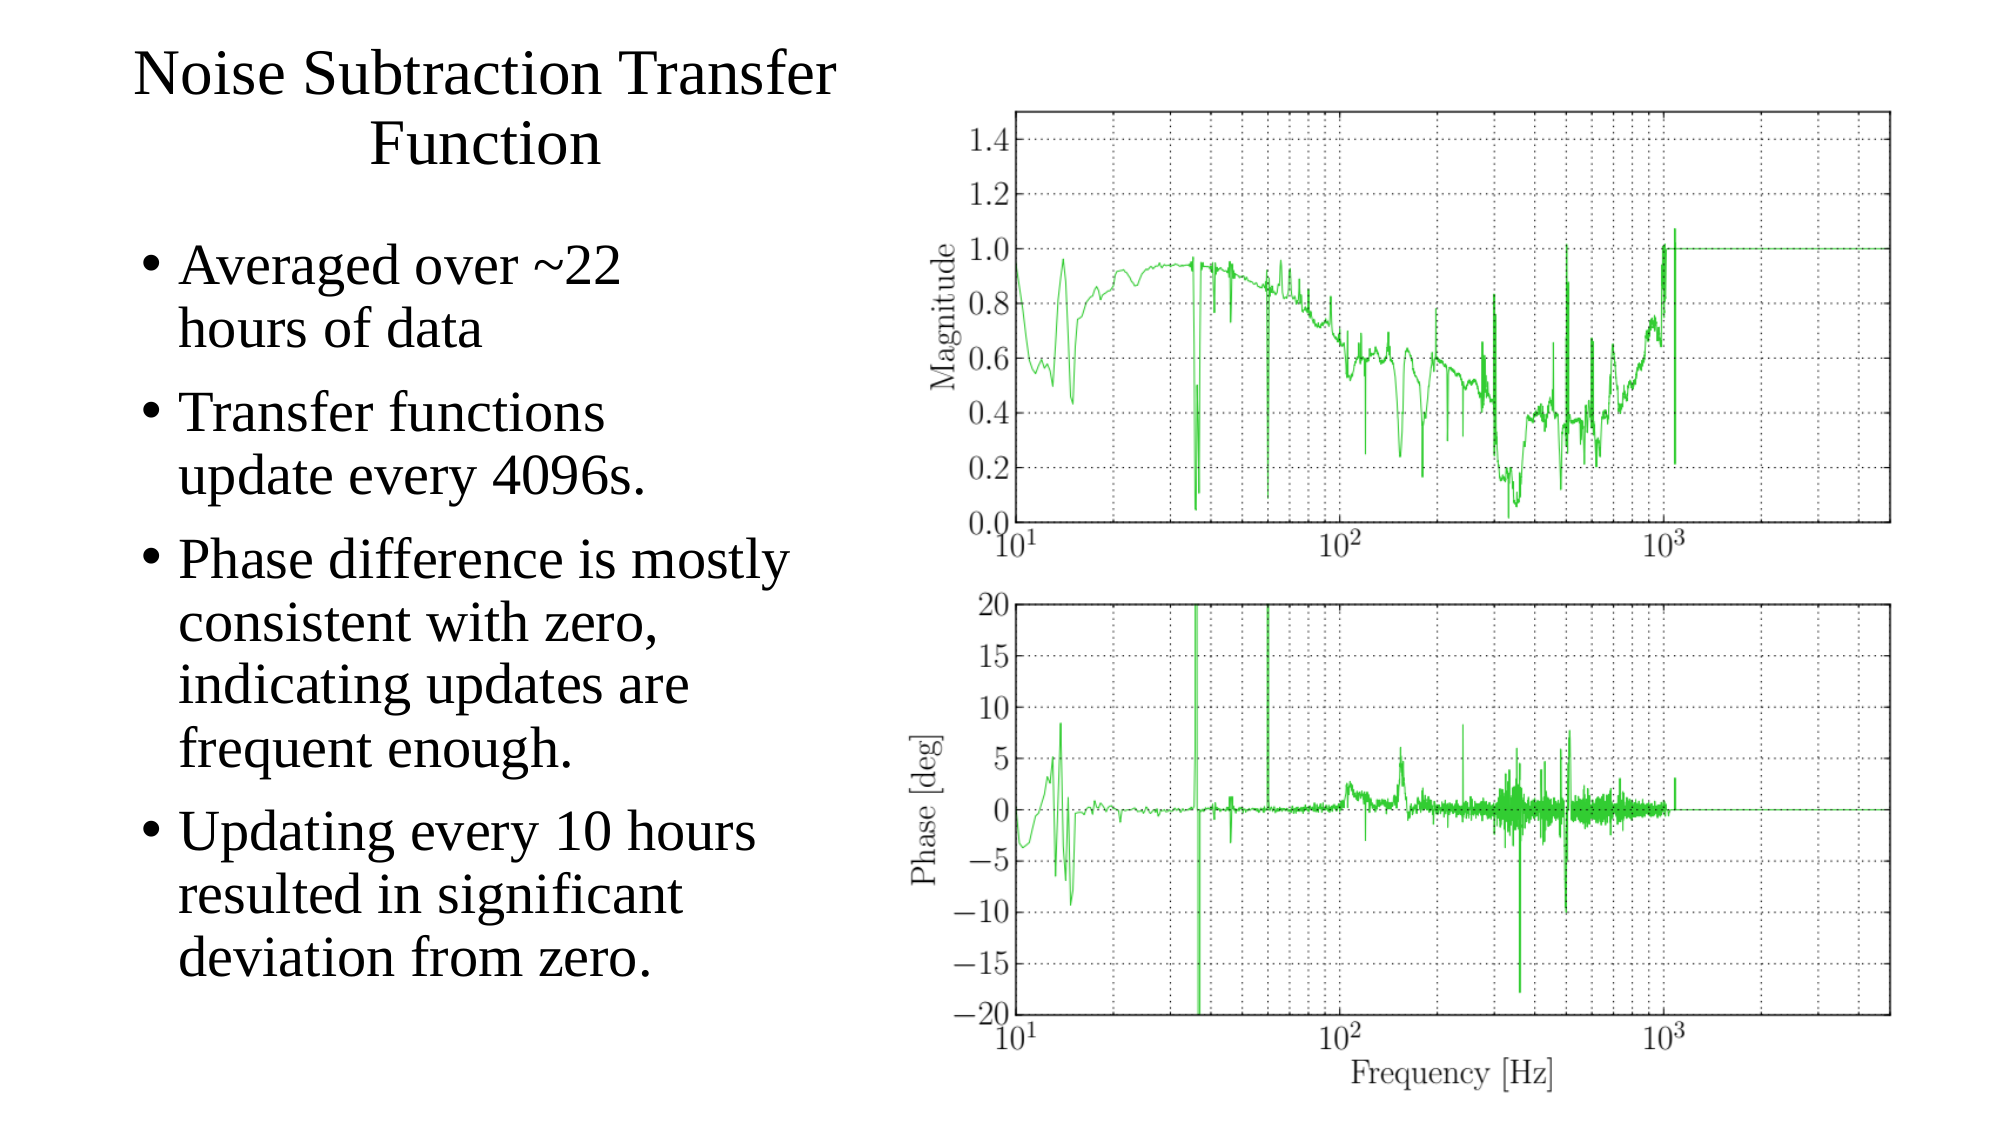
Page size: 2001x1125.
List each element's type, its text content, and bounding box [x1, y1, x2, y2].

picture [874, 0, 2000, 1125]
title Noise Subtraction Transfer Function [54, 30, 874, 188]
list Averaged over ~22 hours of data Transfer functions update every 4096s. Phase difference is mostly consistent with zero, indicating updates are frequent enough. Updating every 10 hours resulted in significant deviation from zero. [125, 226, 874, 1065]
